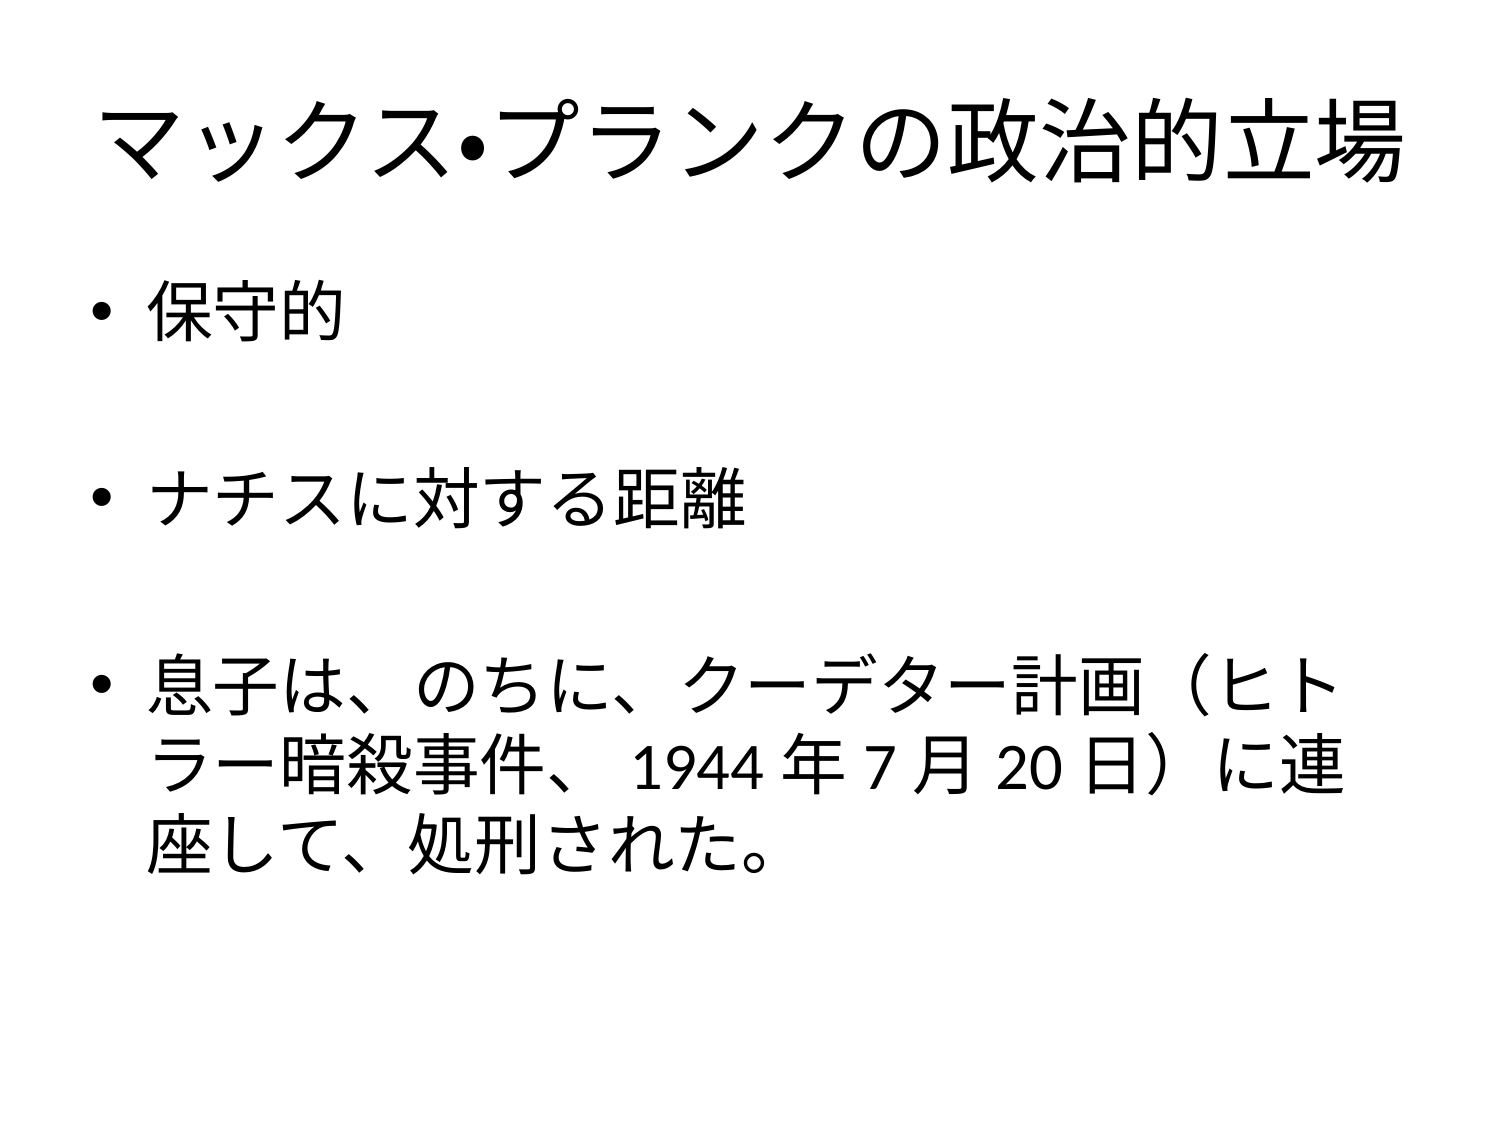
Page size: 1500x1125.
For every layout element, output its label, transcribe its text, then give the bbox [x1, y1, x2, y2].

list 保守的 ナチスに対する距離 息子は、のちに、クーデター計画（ヒトラー暗殺事件、1944年7月20日）に連座して、処刑された。 [75, 262, 1425, 1005]
title マックス・プランクの政治的立場 [75, 45, 1425, 233]
